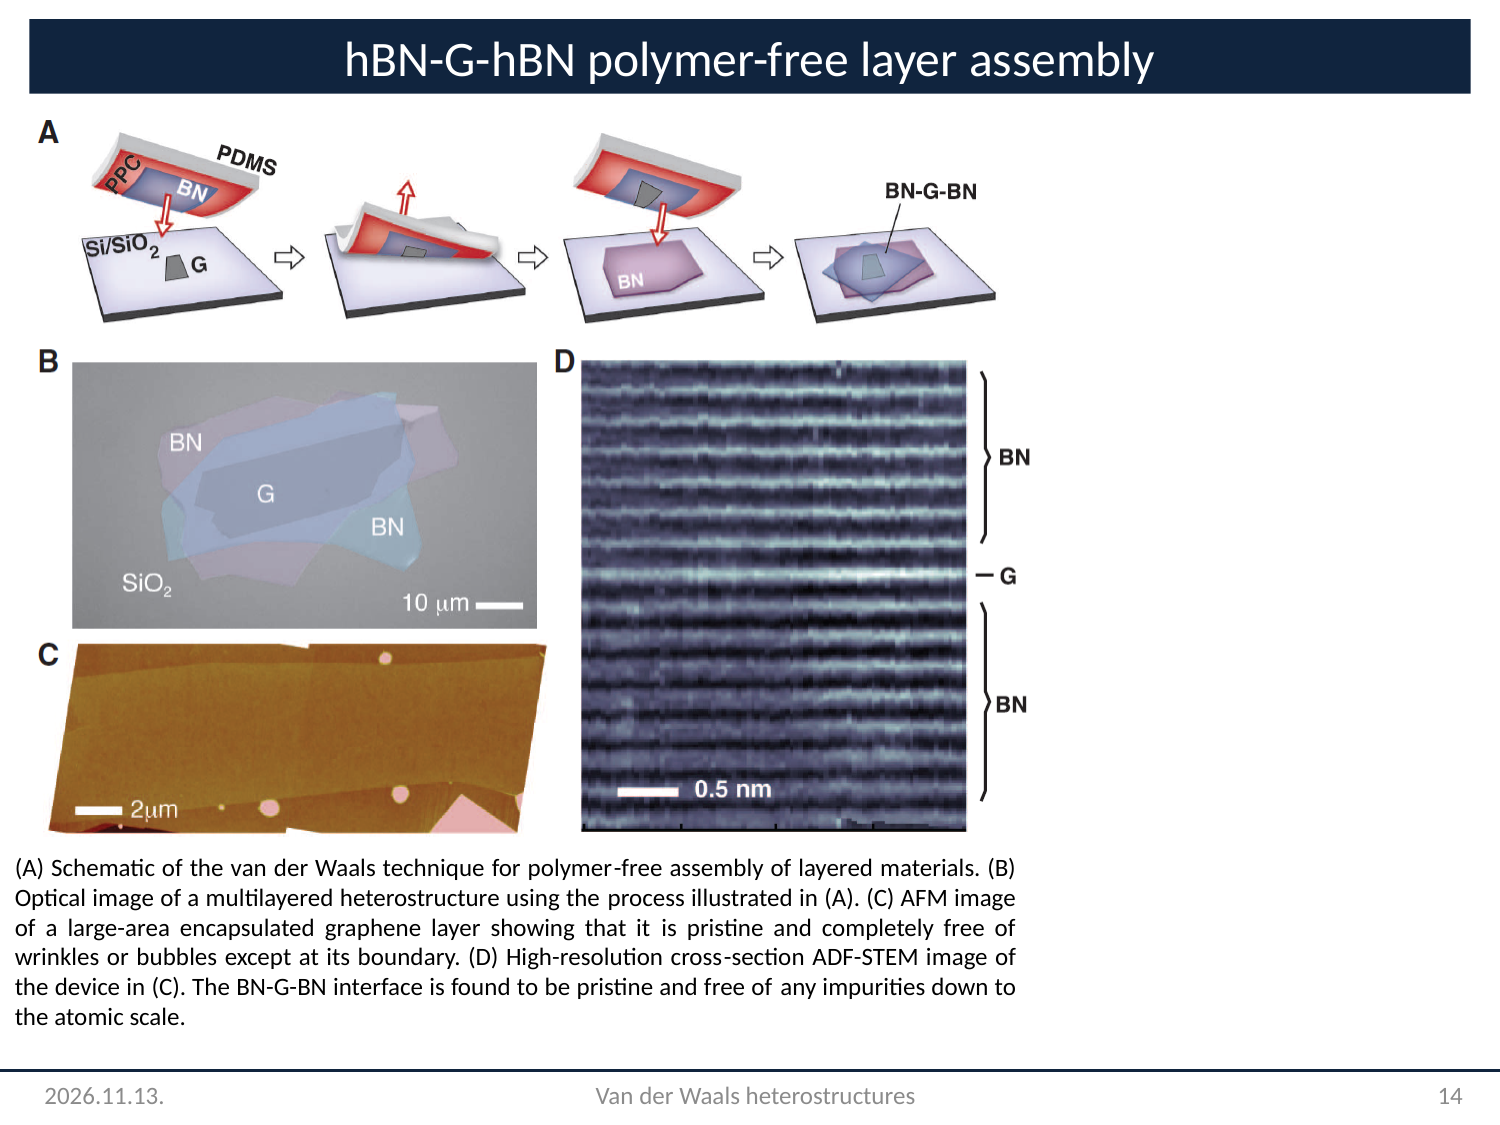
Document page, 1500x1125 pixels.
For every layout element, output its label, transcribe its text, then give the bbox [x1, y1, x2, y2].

title hBN-G-hBN polymer-free layer assembly [29, 19, 1471, 94]
footer Van der Waals heterostructures [407, 1065, 1105, 1125]
slide_number 14 [1128, 1065, 1478, 1125]
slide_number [29, 1065, 380, 1125]
picture [0, 105, 1050, 846]
text_box (A) Schematic of the van der Waals technique for polymer-free assembly of layered materials. (B) Optical image of a multilayered heterostructure using the process illustrated in (A). (C) AFM image of a large-area encapsulated graphene layer showing that it is pristine and completely free of wrinkles or bubbles except at its boundary. (D) High-resolution cross-section ADF-STEM image of the device in (C). The BN-G-BN interface is found to be pristine and free of any impurities down to the atomic scale. [0, 853, 1032, 1039]
